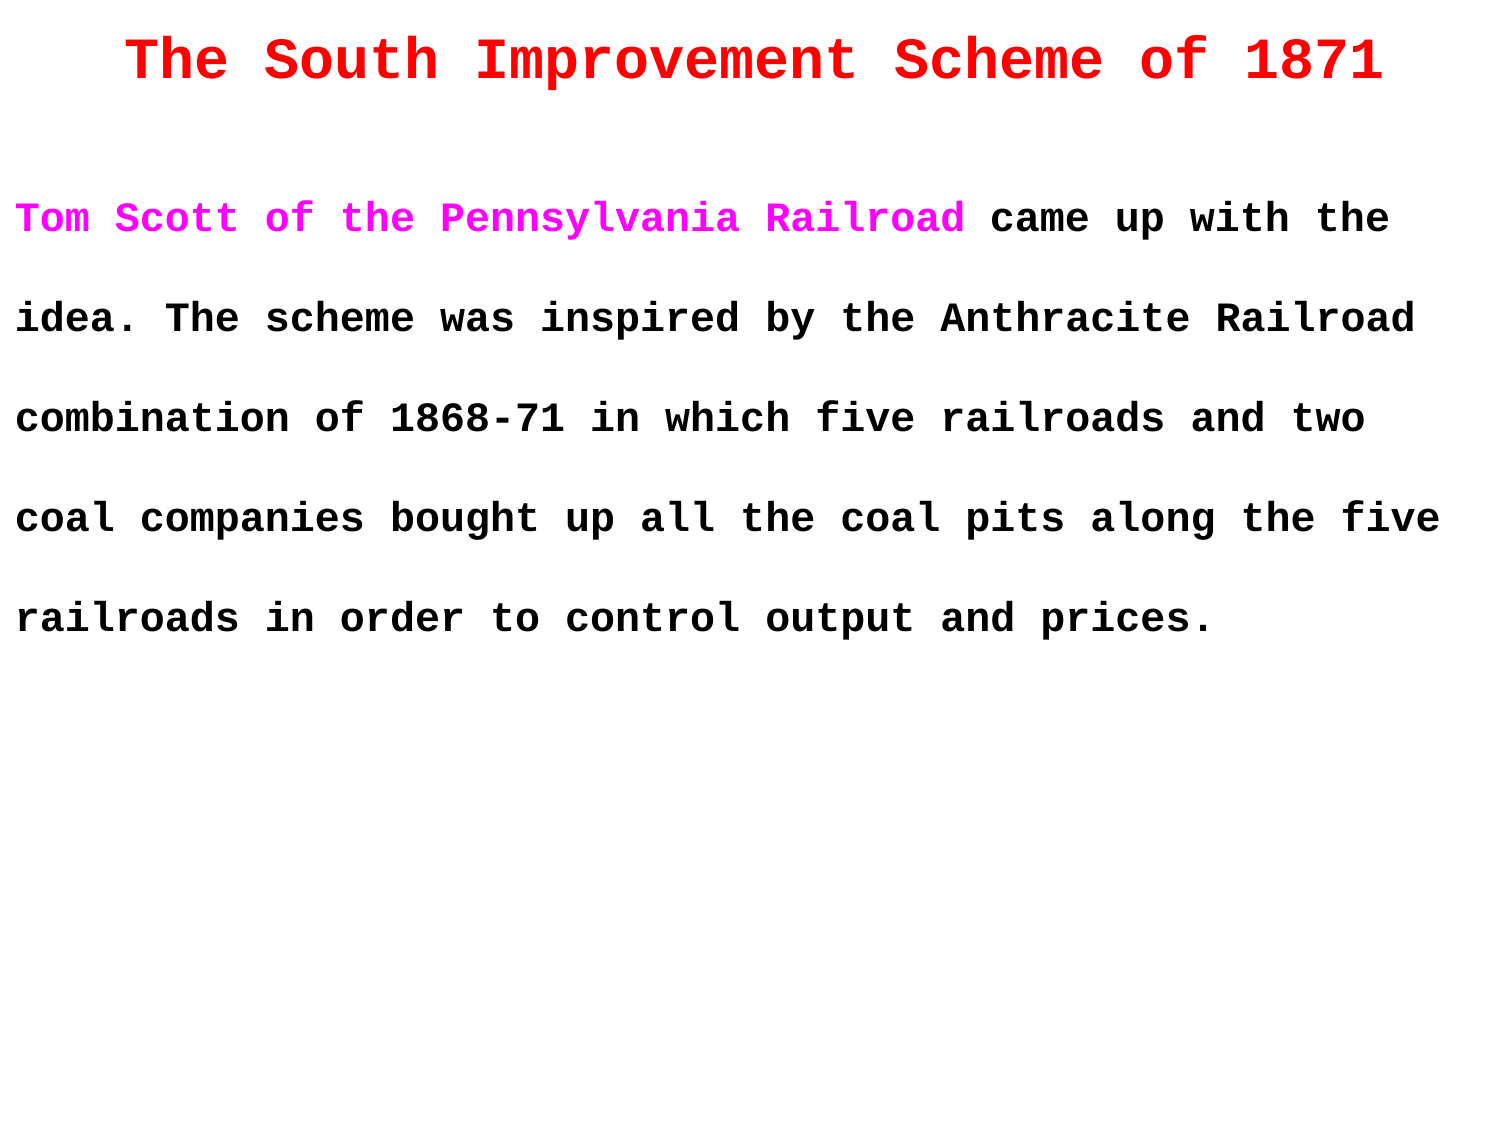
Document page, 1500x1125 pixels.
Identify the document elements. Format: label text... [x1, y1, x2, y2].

text_box The South Improvement Scheme of 1871 Tom Scott of the Pennsylvania Railroad came up with the idea. The scheme was inspired by the Anthracite Railroad combination of 1868-71 in which five railroads and two coal companies bought up all the coal pits along the five railroads in order to control output and prices. [0, 12, 1500, 693]
